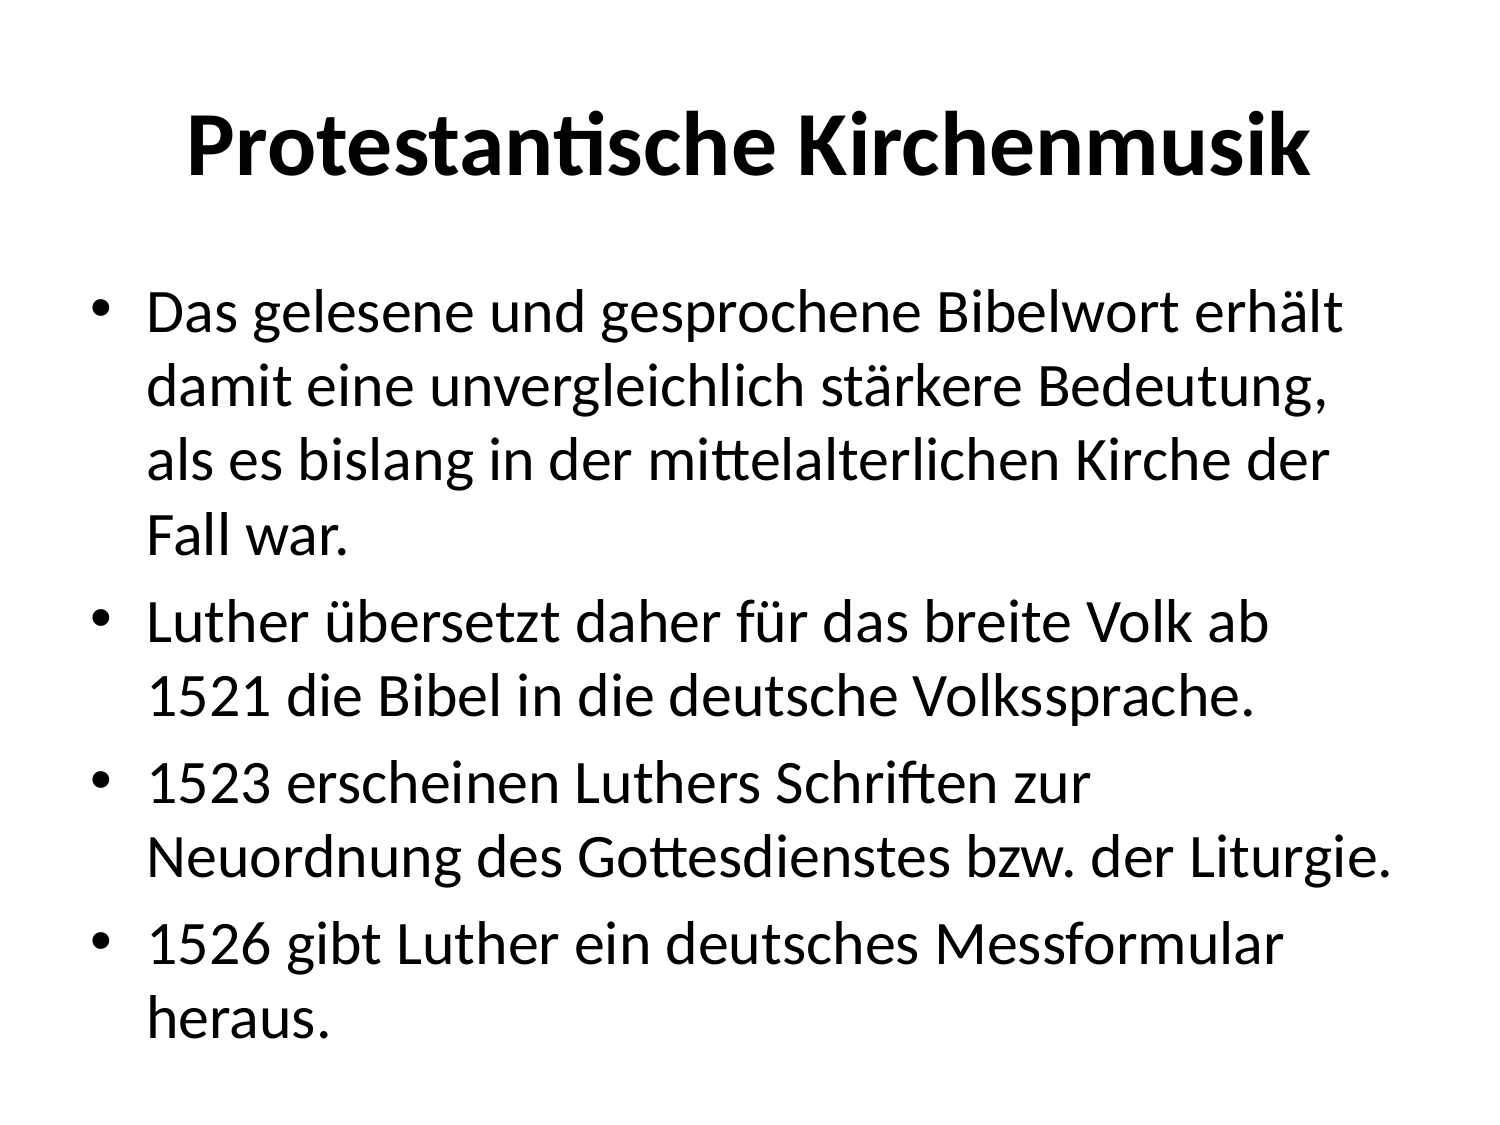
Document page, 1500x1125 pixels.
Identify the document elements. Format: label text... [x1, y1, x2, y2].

title Protestantische Kirchenmusik [75, 45, 1425, 233]
list Das gelesene und gesprochene Bibelwort erhält damit eine unvergleichlich stärkere Bedeutung, als es bislang in der mittelalterlichen Kirche der Fall war. Luther übersetzt daher für das breite Volk ab 1521 die Bibel in die deutsche Volkssprache. 1523 erscheinen Luthers Schriften zur Neuordnung des Gottesdienstes bzw. der Liturgie. 1526 gibt Luther ein deutsches Messformular heraus. [75, 262, 1425, 1083]
